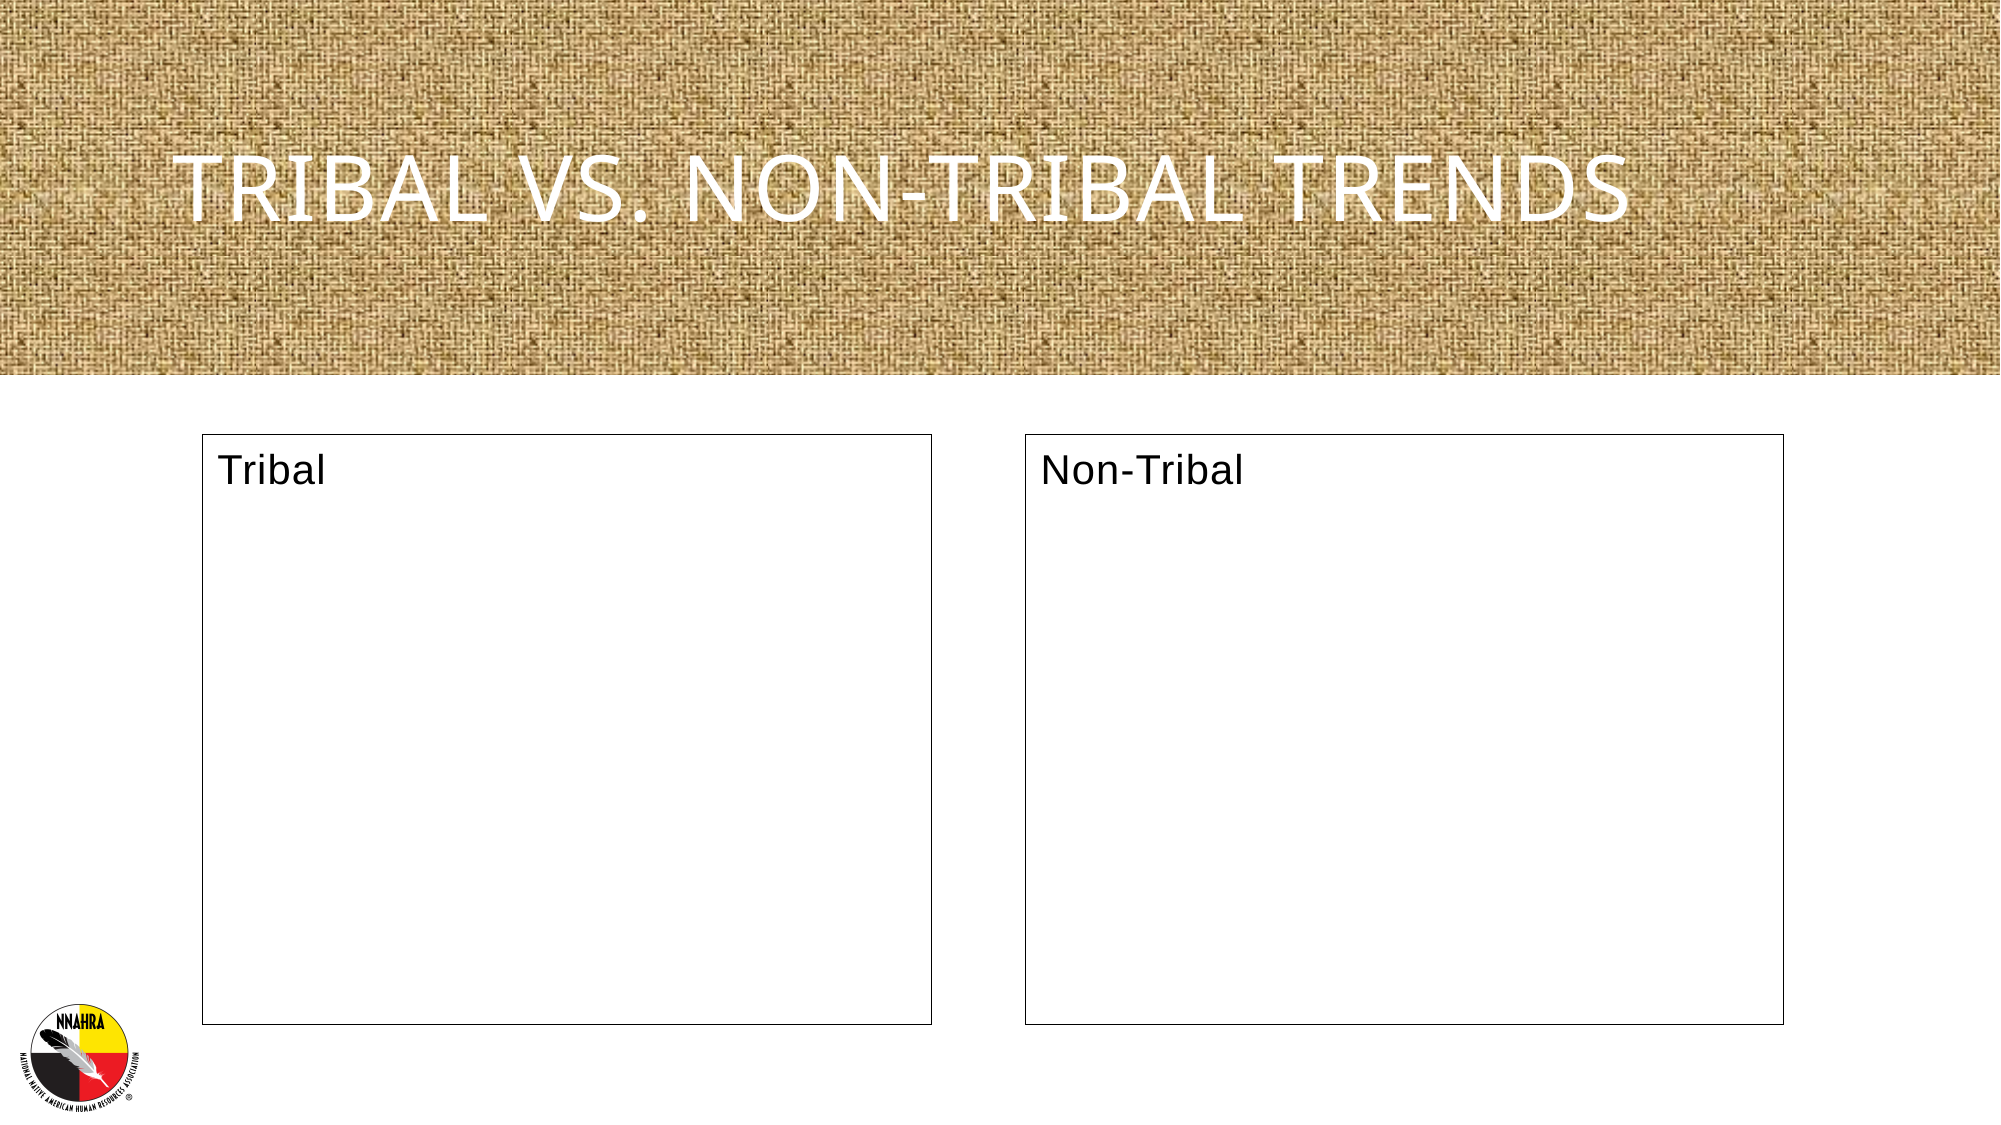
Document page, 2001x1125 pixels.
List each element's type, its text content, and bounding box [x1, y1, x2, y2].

picture [20, 1004, 139, 1112]
picture [0, 0, 2000, 375]
title Tribal vs. non-tribal trends [157, 52, 1842, 332]
text_box Non-Tribal [1025, 434, 1784, 1025]
list Tribal [202, 434, 932, 1025]
